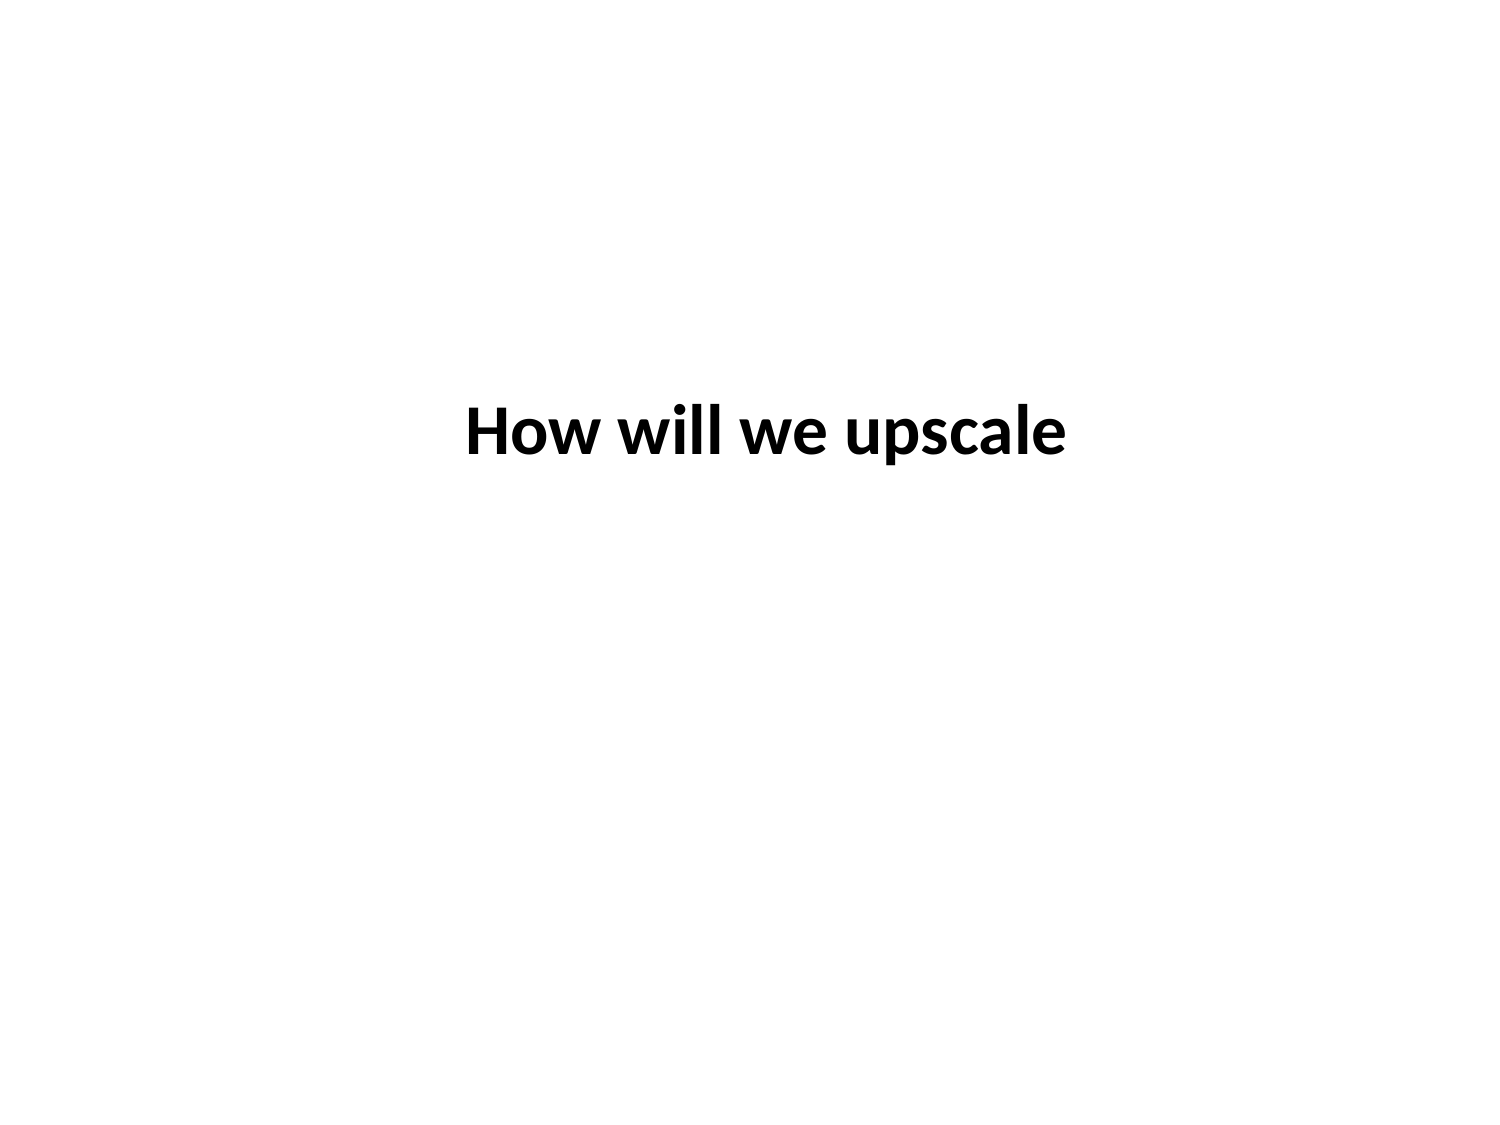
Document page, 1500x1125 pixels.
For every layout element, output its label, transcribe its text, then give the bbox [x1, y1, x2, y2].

title How will we upscale [99, 375, 1450, 563]
